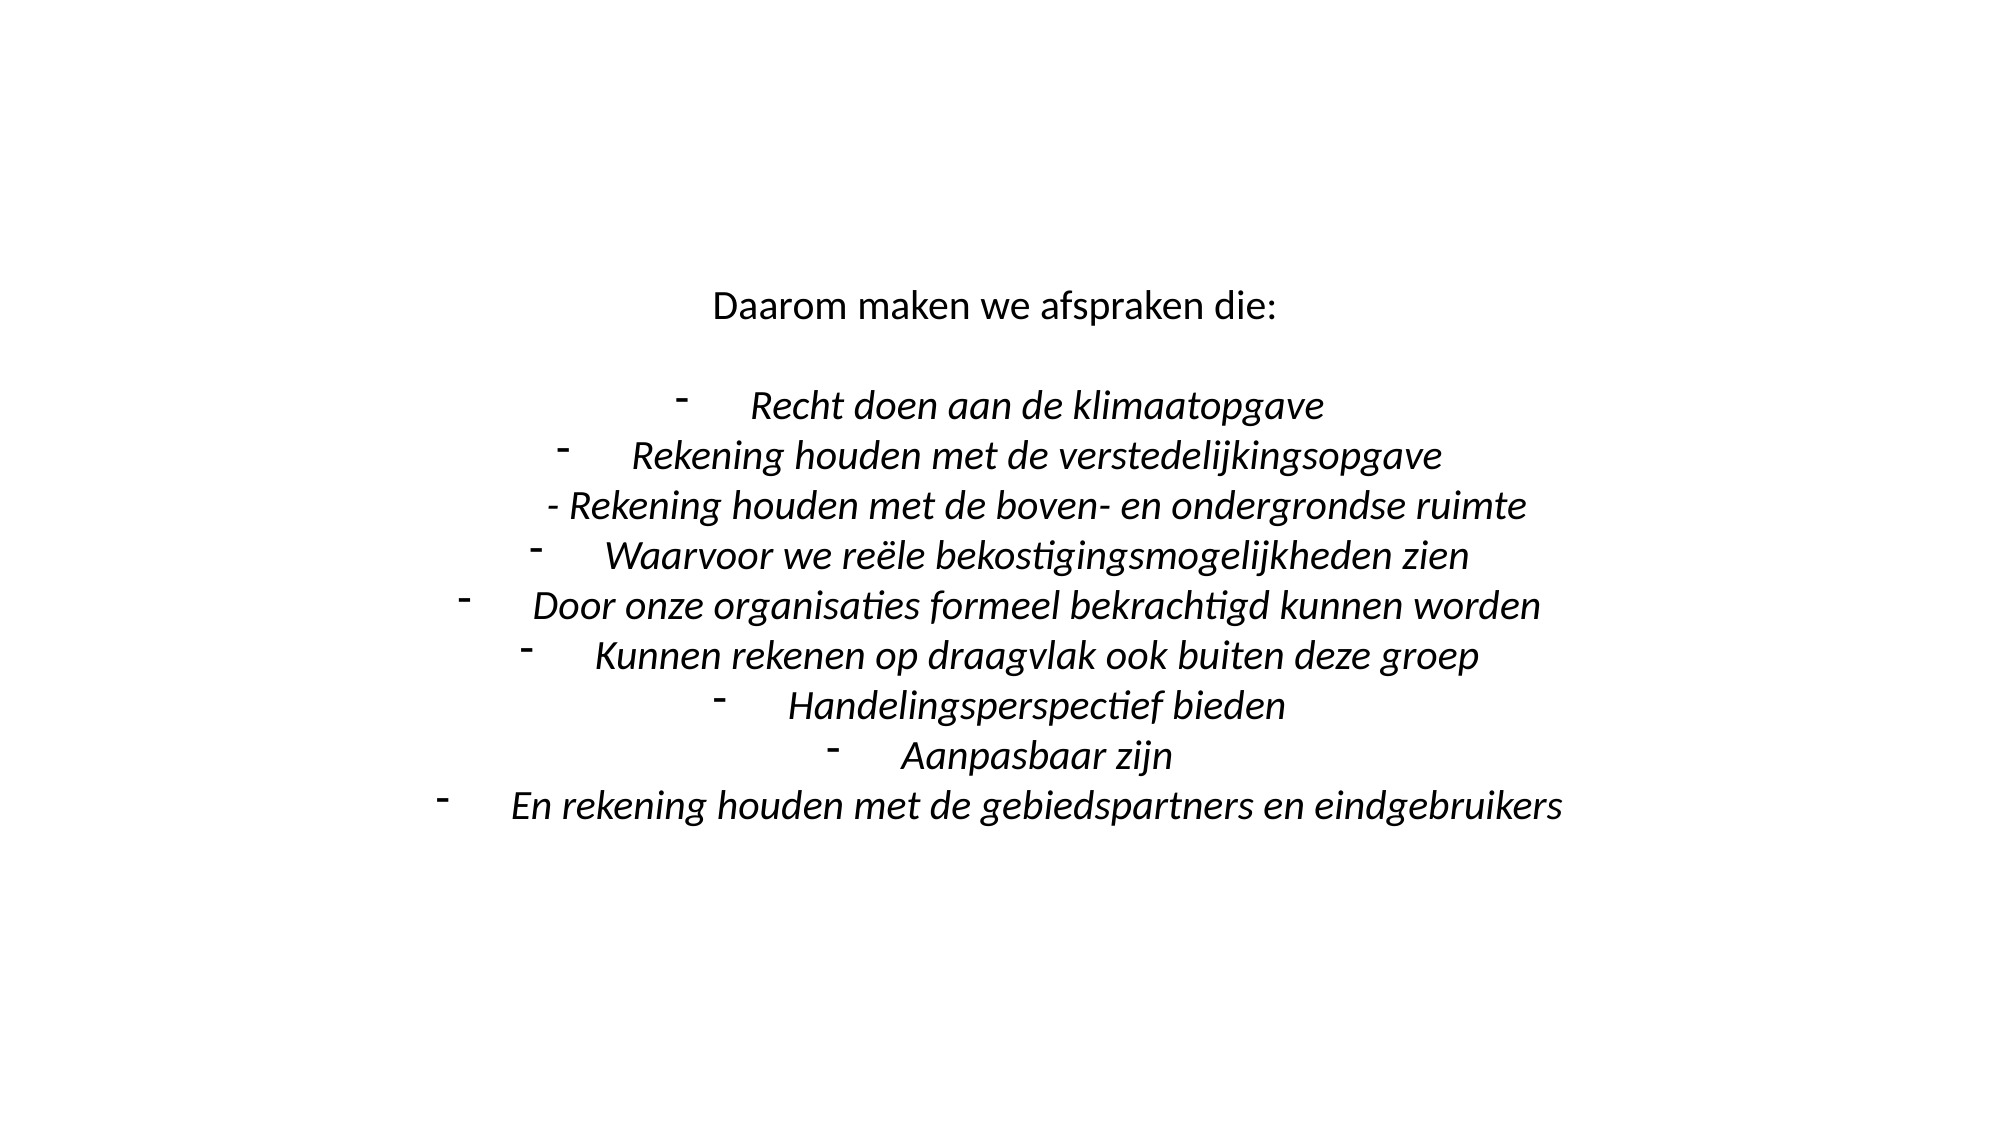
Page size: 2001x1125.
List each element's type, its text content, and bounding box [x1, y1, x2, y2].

text_box Daarom maken we afspraken die: Recht doen aan de klimaatopgave Rekening houden met de verstedelijkingsopgave - Rekening houden met de boven- en ondergrondse ruimte Waarvoor we reële bekostigingsmogelijkheden zien Door onze organisaties formeel bekrachtigd kunnen worden Kunnen rekenen op draagvlak ook buiten deze groep Handelingsperspectief bieden Aanpasbaar zijn En rekening houden met de gebiedspartners en eindgebruikers [420, 200, 1579, 976]
